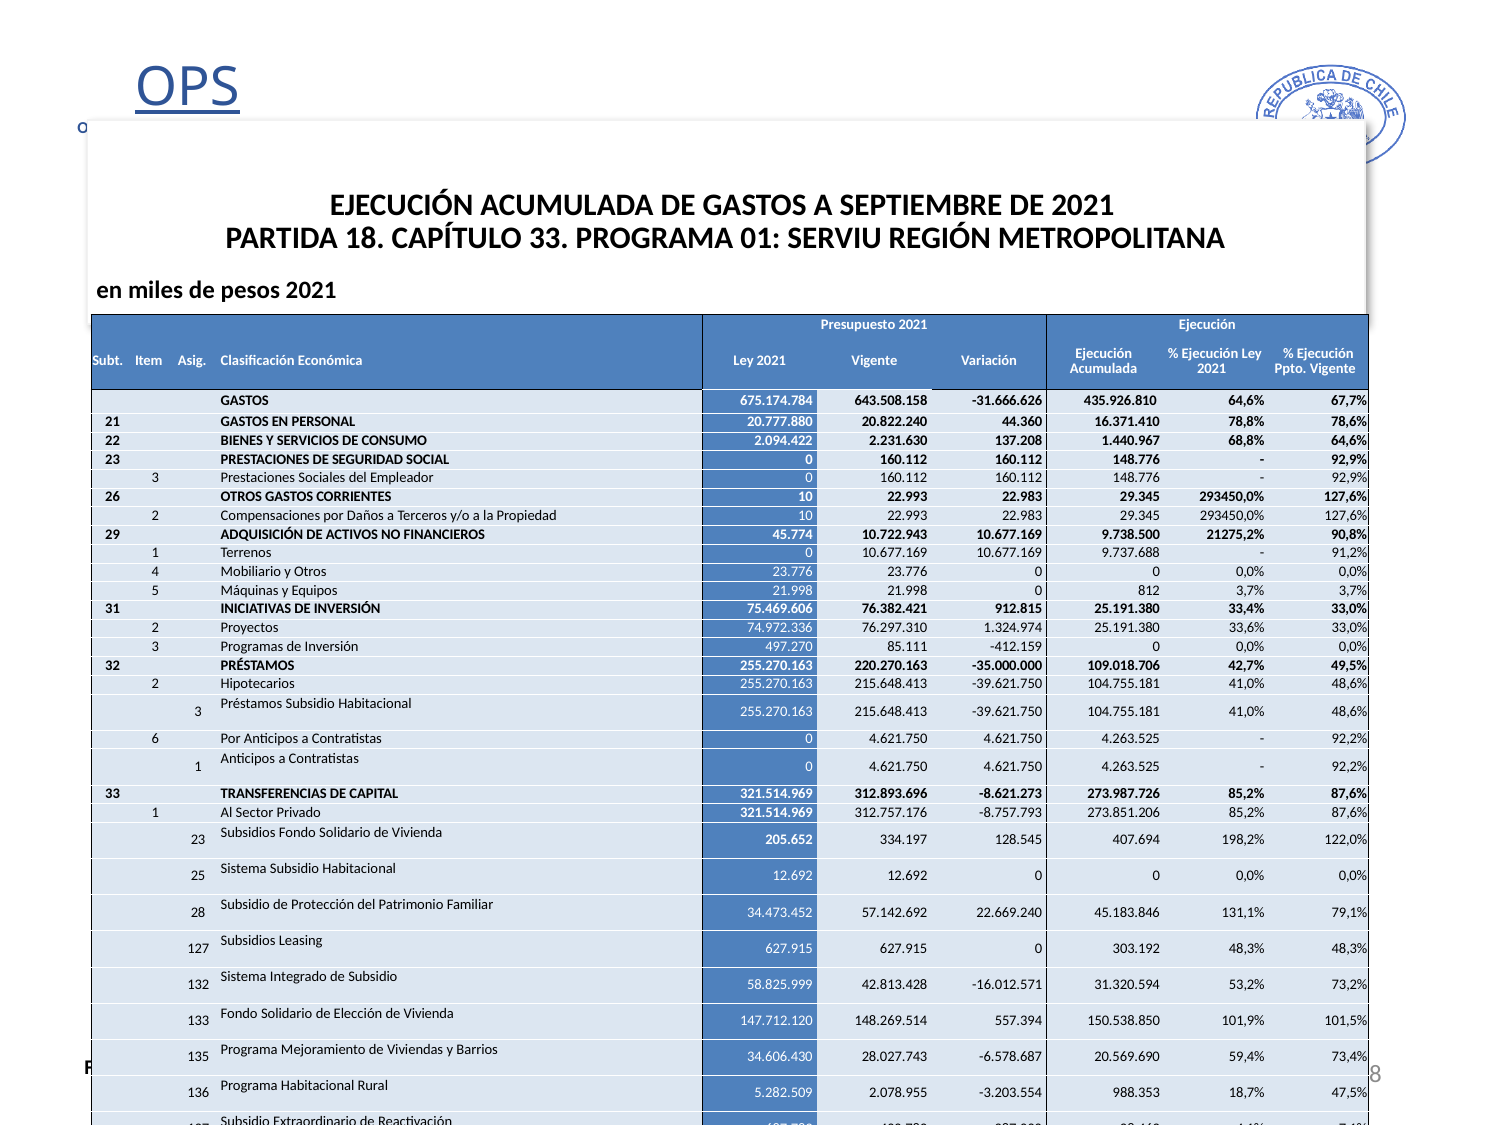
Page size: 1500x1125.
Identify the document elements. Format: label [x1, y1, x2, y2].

table_cell [1047, 725, 1368, 743]
table_cell [1047, 812, 1368, 842]
table_cell [1047, 775, 1368, 792]
table_cell [1047, 695, 1368, 724]
table_cell [1047, 451, 1368, 469]
table_cell [1047, 507, 1368, 525]
table_cell [703, 725, 1046, 743]
table_cell [703, 1058, 1046, 1088]
table_cell [92, 725, 702, 743]
table_cell [92, 414, 702, 432]
table_cell [92, 657, 702, 675]
table_cell [92, 601, 702, 619]
table_cell [703, 1089, 1046, 1118]
table_cell [92, 812, 702, 842]
table_cell [703, 582, 1046, 600]
title [87, 314, 91, 324]
table_cell [92, 470, 702, 488]
table_cell [1047, 657, 1368, 675]
table_cell [92, 507, 702, 525]
table_cell [1047, 526, 1368, 544]
table_cell [92, 843, 702, 873]
table_cell [92, 874, 702, 903]
table_cell [1047, 874, 1368, 903]
table_cell [1047, 334, 1368, 389]
table_cell [703, 334, 1046, 389]
table_cell [1047, 966, 1368, 995]
table_header [703, 315, 1046, 334]
table_cell [92, 1058, 702, 1088]
table_cell [92, 1119, 702, 1125]
table_cell [1047, 489, 1368, 506]
table_cell [1047, 843, 1368, 873]
table_cell [92, 1089, 702, 1118]
text_box [81, 266, 1360, 314]
table_cell [703, 564, 1046, 581]
table_cell [92, 966, 702, 995]
table_cell [703, 744, 1046, 774]
table_cell [1047, 1027, 1368, 1057]
table_cell [92, 451, 702, 469]
table_cell [1047, 793, 1368, 811]
table_cell [1047, 414, 1368, 432]
table_cell [703, 507, 1046, 525]
table_cell [1047, 996, 1368, 1026]
table_cell [703, 489, 1046, 506]
table_cell [703, 812, 1046, 842]
table_cell [92, 545, 702, 563]
table_cell [92, 793, 702, 811]
table_cell [92, 390, 702, 413]
table_cell [1047, 545, 1368, 563]
table_cell [1047, 744, 1368, 774]
table_cell [703, 545, 1046, 563]
table_cell [1047, 582, 1368, 600]
table_header [92, 315, 702, 334]
table_cell [703, 966, 1046, 995]
table_cell [92, 904, 702, 934]
table_cell [703, 414, 1046, 432]
table_header [1047, 315, 1368, 334]
table_cell [703, 695, 1046, 724]
table_cell [703, 451, 1046, 469]
table_cell [1047, 1119, 1368, 1125]
table_cell [92, 638, 702, 656]
table_cell [1047, 1058, 1368, 1088]
table_cell [1047, 601, 1368, 619]
table_cell [1047, 638, 1368, 656]
slide_number [1369, 1042, 1397, 1103]
table_cell [92, 620, 702, 637]
table_cell [1047, 390, 1368, 413]
table_cell [703, 601, 1046, 619]
table_cell [703, 620, 1046, 637]
table_cell [703, 793, 1046, 811]
table_cell [1047, 564, 1368, 581]
table_cell [92, 695, 702, 724]
title [87, 119, 1365, 314]
table_cell [703, 657, 1046, 675]
table_cell [703, 935, 1046, 965]
table_cell [92, 433, 702, 450]
table_cell [92, 489, 702, 506]
table_cell [703, 843, 1046, 873]
table_cell [1047, 433, 1368, 450]
table_cell [703, 874, 1046, 903]
table_cell [92, 935, 702, 965]
table_cell [92, 334, 702, 389]
table_cell [1047, 470, 1368, 488]
table_cell [703, 1027, 1046, 1057]
table_cell [703, 433, 1046, 450]
table_cell [703, 904, 1046, 934]
table_cell [92, 676, 702, 694]
table_cell [703, 1119, 1046, 1125]
table_cell [703, 996, 1046, 1026]
table_cell [92, 996, 702, 1026]
table_cell [703, 526, 1046, 544]
table_cell [92, 744, 702, 774]
table_cell [703, 390, 1046, 413]
table_cell [92, 582, 702, 600]
table_cell [1047, 904, 1368, 934]
table_cell [703, 676, 1046, 694]
table_cell [1047, 620, 1368, 637]
table_cell [92, 564, 702, 581]
table_cell [1047, 935, 1368, 965]
picture [1240, 58, 1420, 175]
table_cell [1047, 676, 1368, 694]
table_cell [92, 526, 702, 544]
table_cell [92, 775, 702, 792]
table_cell [1047, 1089, 1368, 1118]
table_cell [703, 775, 1046, 792]
table_cell [703, 638, 1046, 656]
table_cell [92, 1027, 702, 1057]
table_cell [703, 470, 1046, 488]
